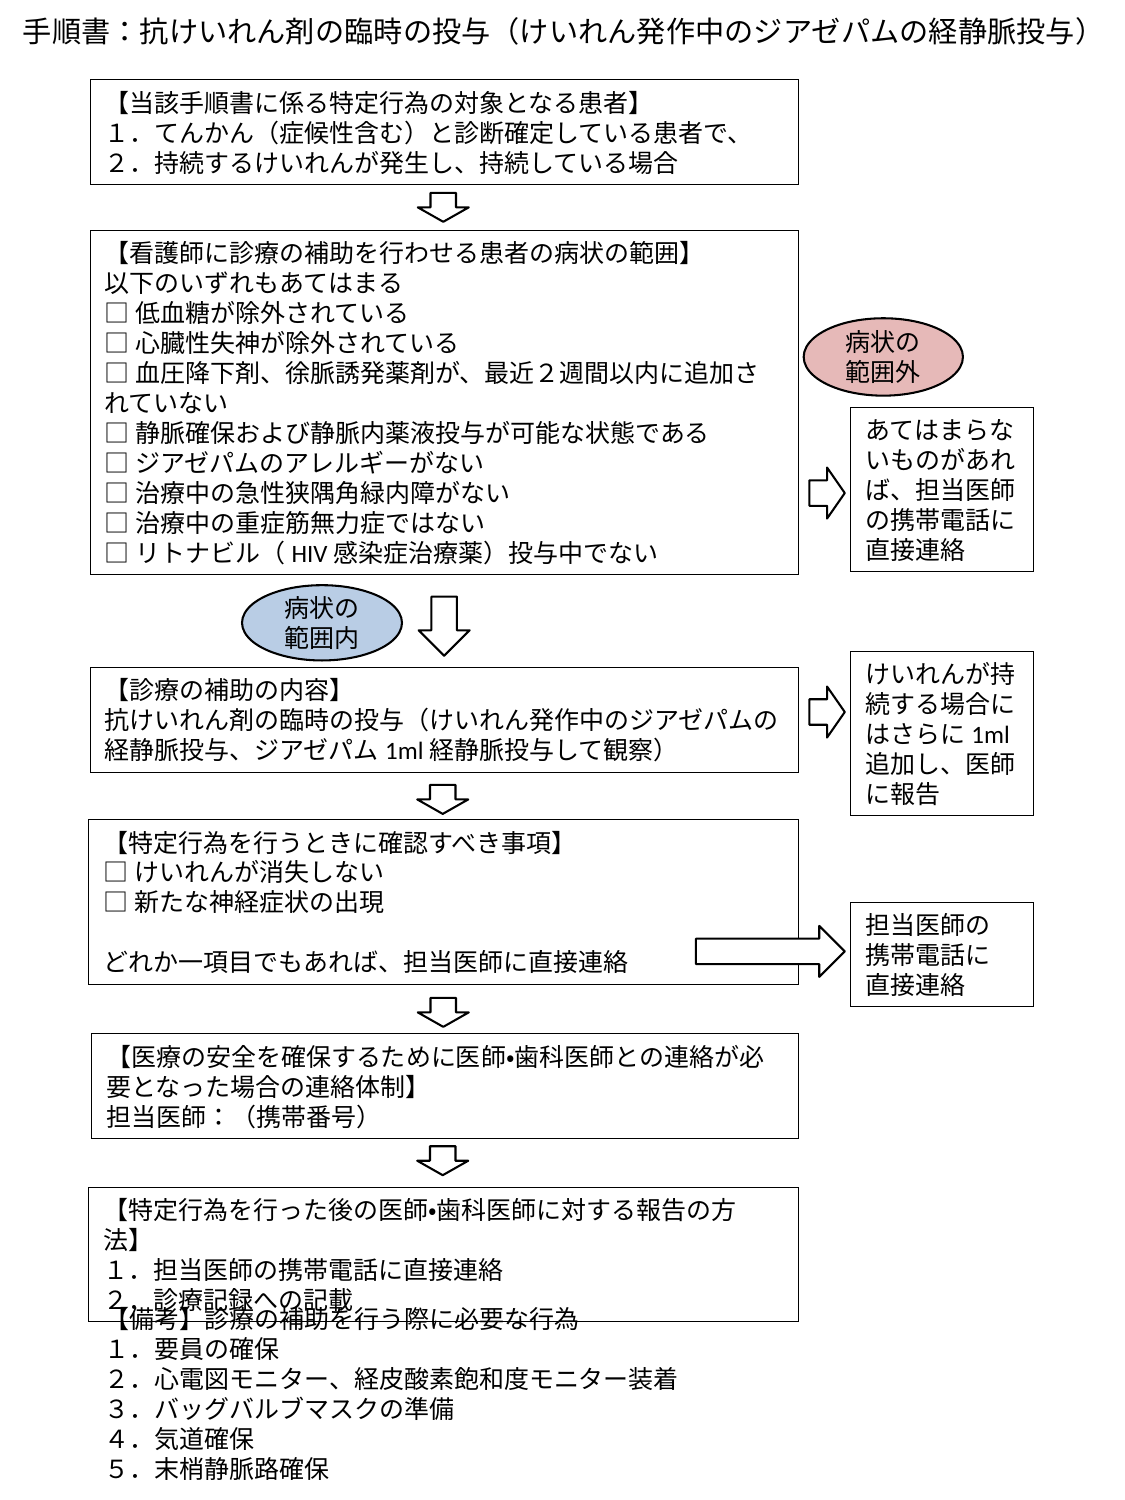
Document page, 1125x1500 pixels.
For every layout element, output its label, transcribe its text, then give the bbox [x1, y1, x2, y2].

text_box あてはまらないものがあれば、担当医師の携帯電話に直接連絡 [850, 407, 1034, 572]
text_box [415, 1144, 471, 1178]
text_box 【看護師に診療の補助を行わせる患者の病状の範囲】 以下のいずれもあてはまる □低血糖が除外されている □心臓性失神が除外されている □血圧降下剤、徐脈誘発薬剤が、最近２週間以内に追加されていない □静脈確保および静脈内薬液投与が可能な状態である □ジアゼパムのアレルギーがない □治療中の急性狭隅角緑内障がない □治療中の重症筋無力症ではない □リトナビル（HIV感染症治療薬）投与中でない [90, 230, 799, 575]
text_box [693, 923, 847, 979]
text_box [415, 190, 471, 224]
text_box 【備考】診療の補助を行う際に必要な行為 １．要員の確保 ２．心電図モニター、経皮酸素飽和度モニター装着 ３．バッグバルブマスクの準備 ４．気道確保 ５．末梢静脈路確保 [90, 1296, 799, 1491]
text_box 病状の 範囲外 [801, 316, 966, 398]
text_box 【診療の補助の内容】 抗けいれん剤の臨時の投与（けいれん発作中のジアゼパムの経静脈投与、ジアゼパム1ml経静脈投与して観察） [90, 667, 799, 773]
text_box 【医療の安全を確保するために医師・歯科医師との連絡が必要となった場合の連絡体制】 担当医師：（携帯番号） [91, 1033, 799, 1139]
text_box [807, 684, 847, 740]
text_box 病状の 範囲内 [239, 583, 405, 663]
text_box [415, 995, 471, 1029]
text_box 担当医師の 携帯電話に 直接連絡 [850, 902, 1034, 1007]
text_box 手順書：抗けいれん剤の臨時の投与（けいれん発作中のジアゼパムの経静脈投与） [8, 5, 1120, 56]
text_box 【特定行為を行うときに確認すべき事項】 □けいれんが消失しない □新たな神経症状の出現 どれか一項目でもあれば、担当医師に直接連絡 [88, 819, 799, 985]
text_box 【特定行為を行った後の医師・歯科医師に対する報告の方法】 １．担当医師の携帯電話に直接連絡 ２．診療記録への記載 [88, 1187, 799, 1322]
text_box [416, 594, 472, 658]
text_box 【当該手順書に係る特定行為の対象となる患者】 １．てんかん（症候性含む）と診断確定している患者で、 ２．持続するけいれんが発生し、持続している場合 [90, 79, 799, 185]
text_box けいれんが持続する場合にはさらに1ml追加し、医師に報告 [850, 651, 1034, 816]
text_box [415, 782, 471, 816]
text_box [807, 465, 847, 521]
